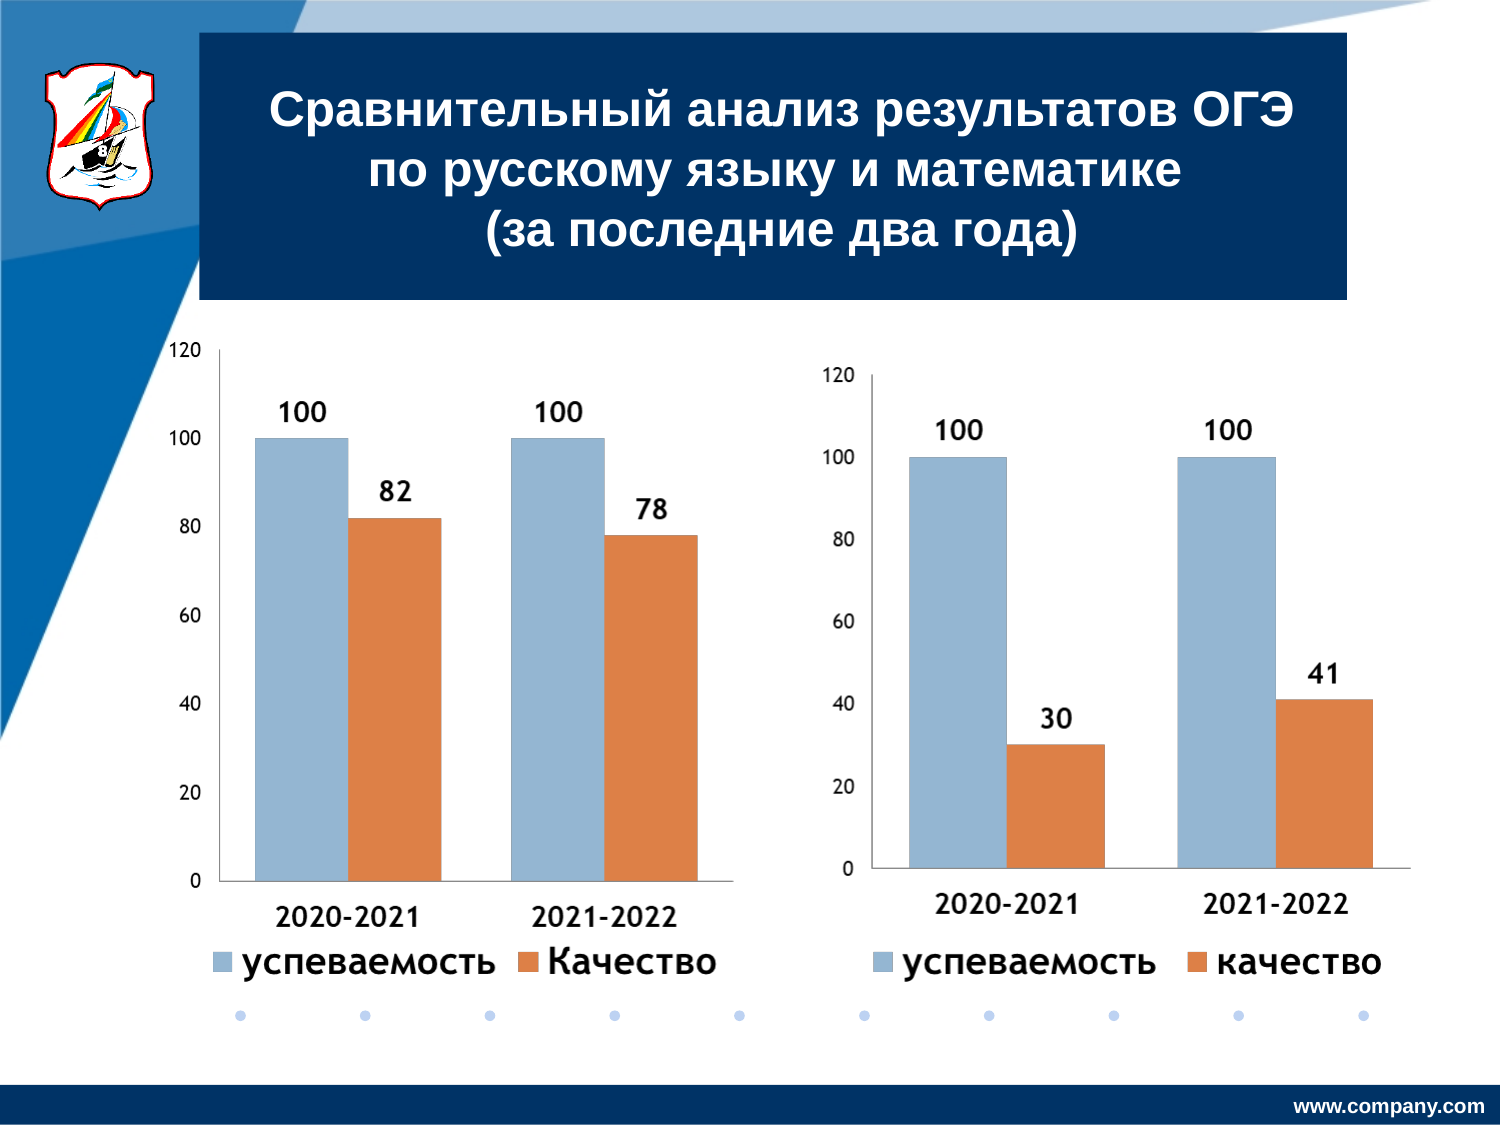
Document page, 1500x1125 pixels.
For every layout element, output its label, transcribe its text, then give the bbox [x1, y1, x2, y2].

text_box Сравнительный анализ результатов ОГЭ по русскому языку и математике (за последние два года) [199, 32, 1347, 300]
picture [0, 0, 1500, 1002]
